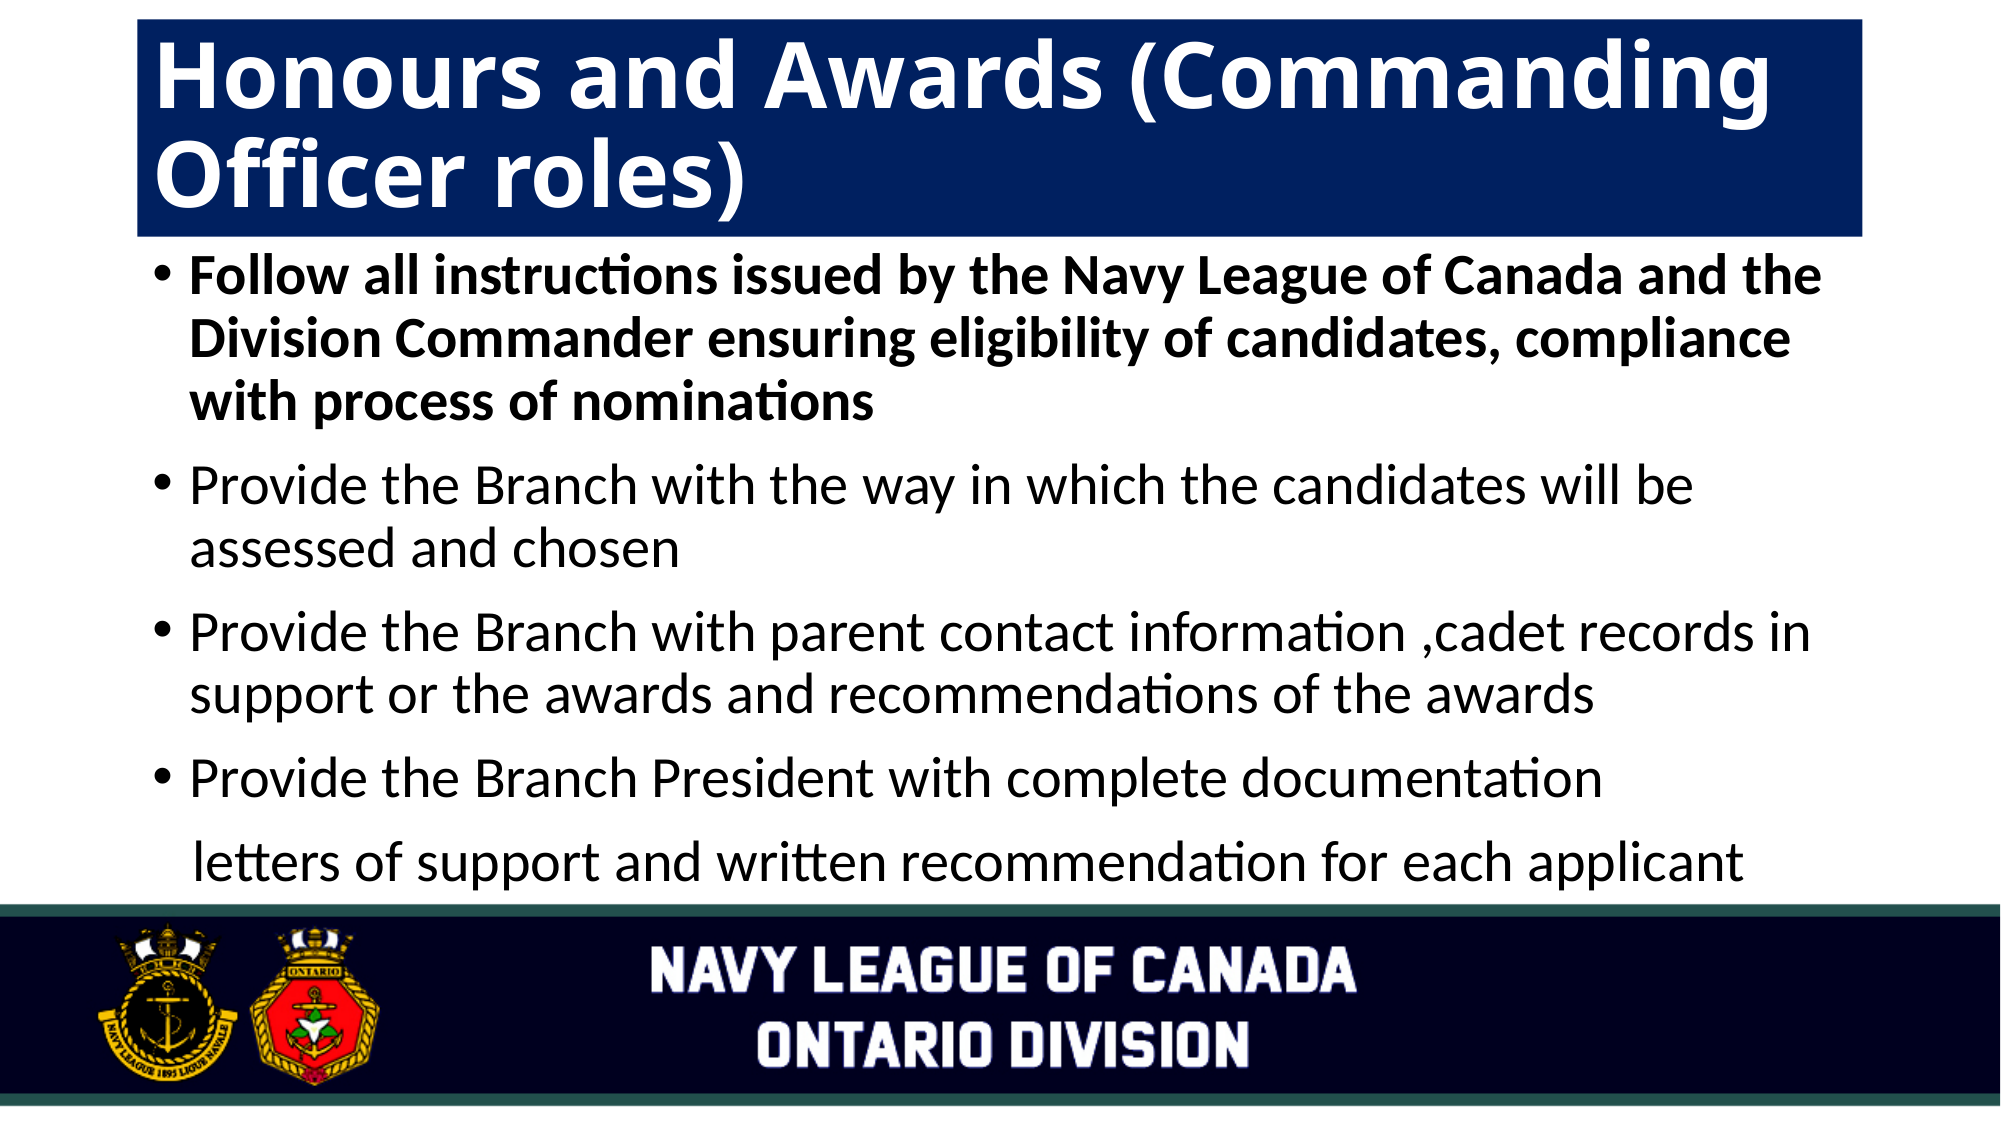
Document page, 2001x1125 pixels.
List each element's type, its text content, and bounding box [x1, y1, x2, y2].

title Honours and Awards (Commanding Officer roles) [137, 19, 1863, 236]
picture [0, 0, 2001, 1125]
list Follow all instructions issued by the Navy League of Canada and the Division Commander ensuring eligibility of candidates, compliance with process of nominations Provide the Branch with the way in which the candidates will be assessed and chosen Provide the Branch with parent contact information ,cadet records in support or the awards and recommendations of the awards Provide the Branch President with complete documentation letters of support and written recommendation for each applicant [137, 236, 1863, 1014]
